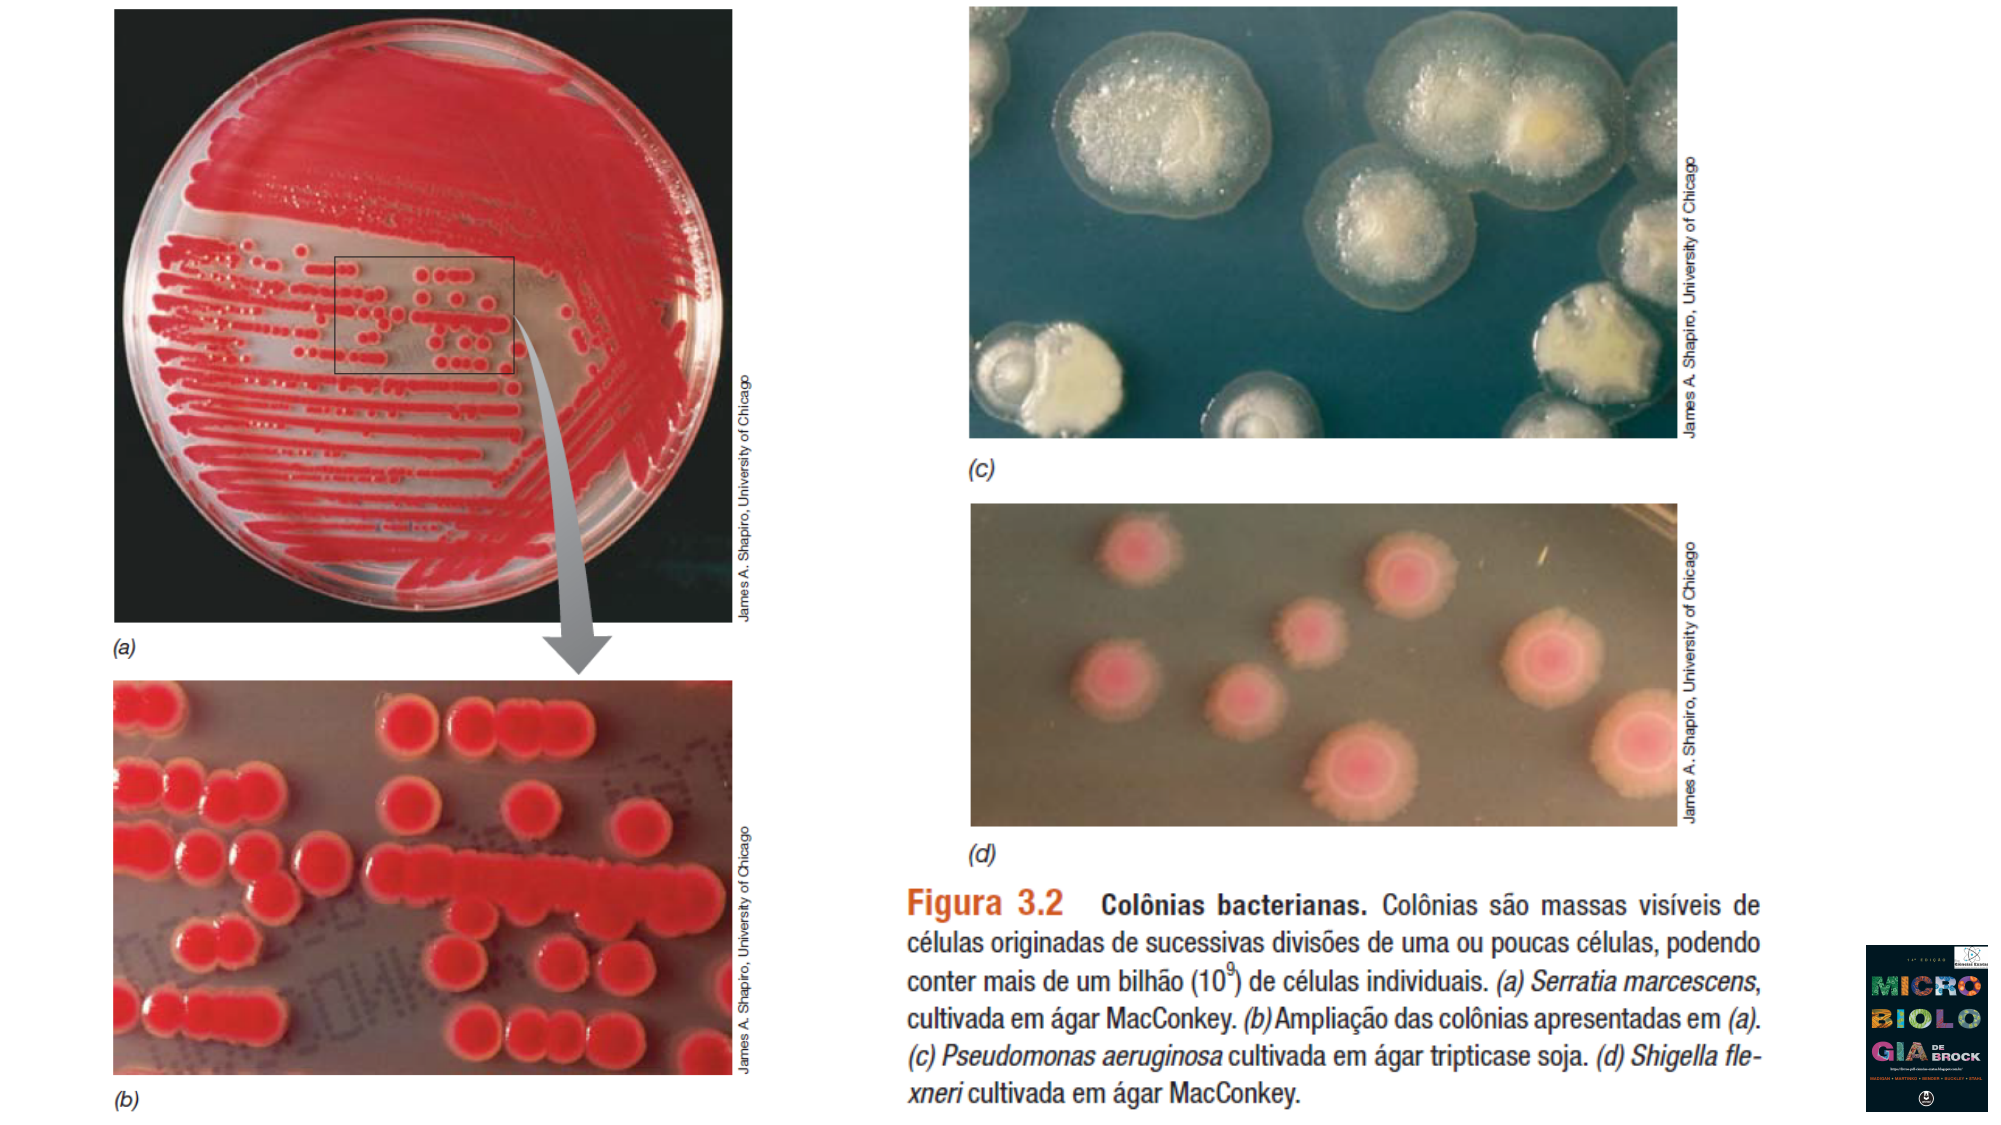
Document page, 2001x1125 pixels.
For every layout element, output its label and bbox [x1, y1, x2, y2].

picture [103, 0, 763, 1125]
picture [1866, 945, 1988, 1112]
picture [898, 0, 1777, 1125]
